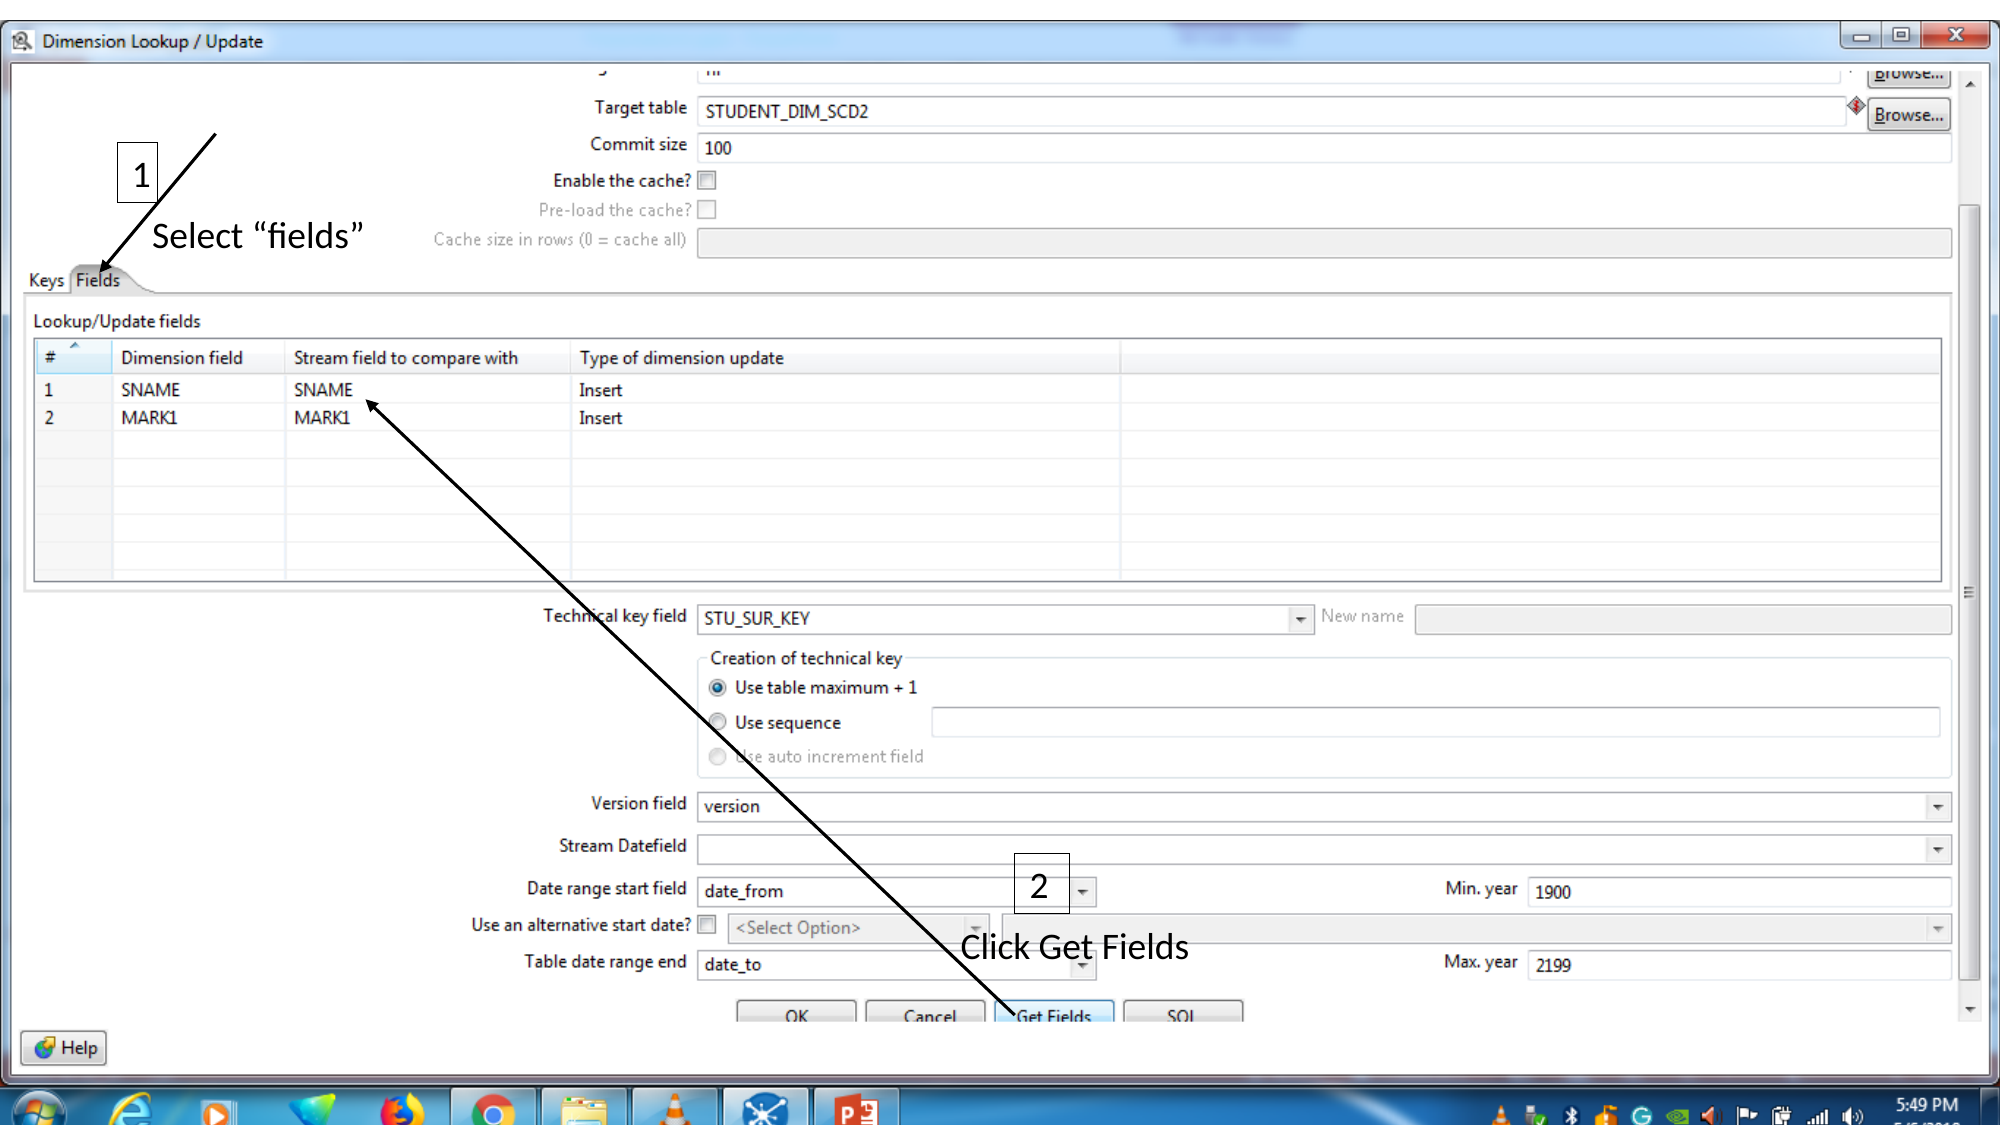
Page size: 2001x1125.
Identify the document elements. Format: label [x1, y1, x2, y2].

picture [0, 20, 2000, 1125]
text_box [99, 133, 216, 273]
text_box [365, 399, 1015, 1016]
